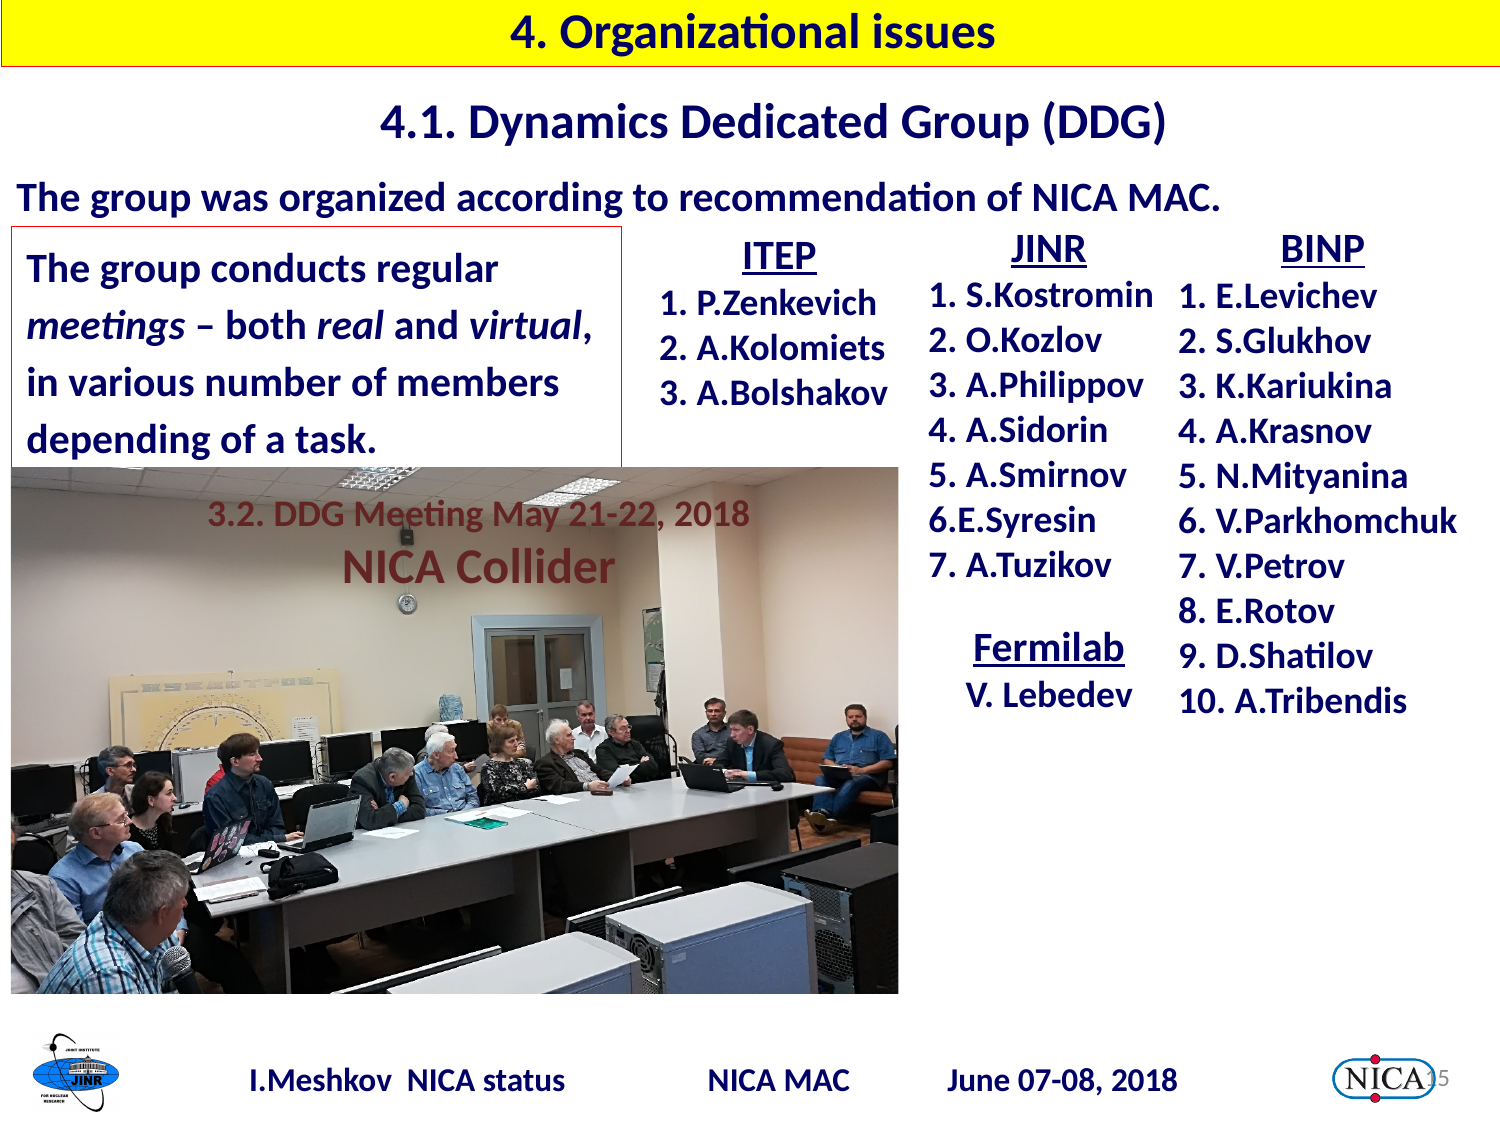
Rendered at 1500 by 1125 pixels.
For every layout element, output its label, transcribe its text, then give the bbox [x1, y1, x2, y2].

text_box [1, 0, 1500, 734]
slide_number 15 [1440, 1046, 1466, 1107]
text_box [10, 467, 899, 994]
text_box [29, 1031, 1436, 1114]
